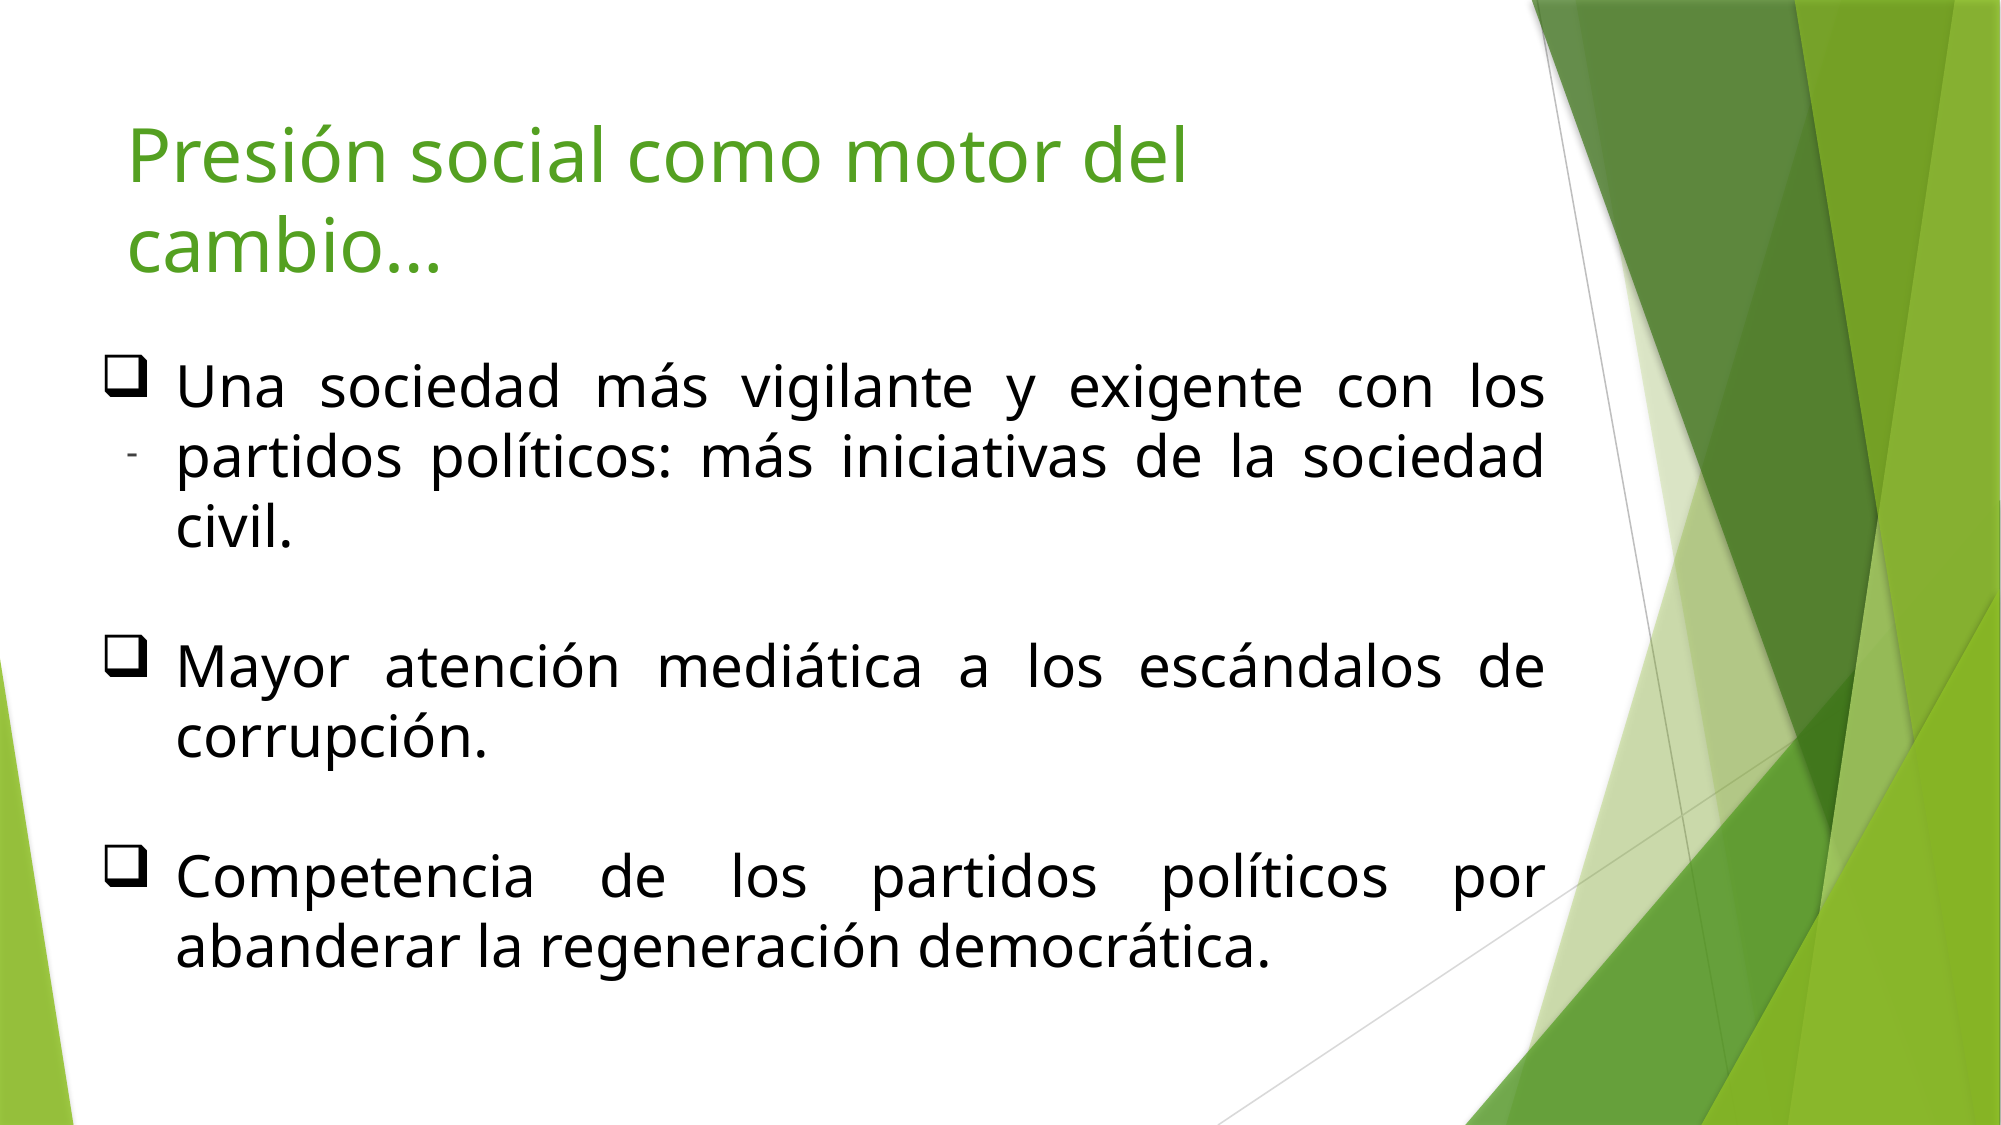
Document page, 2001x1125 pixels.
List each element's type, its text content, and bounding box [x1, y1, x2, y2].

text_box [111, 242, 1522, 341]
text_box Una sociedad más vigilante y exigente con los partidos políticos: más iniciativas de la sociedad civil. Mayor atención mediática a los escándalos de corrupción. Competencia de los partidos políticos por abanderar la regeneración democrática. [86, 341, 1562, 1032]
title Presión social como motor del cambio… [111, 99, 1522, 242]
